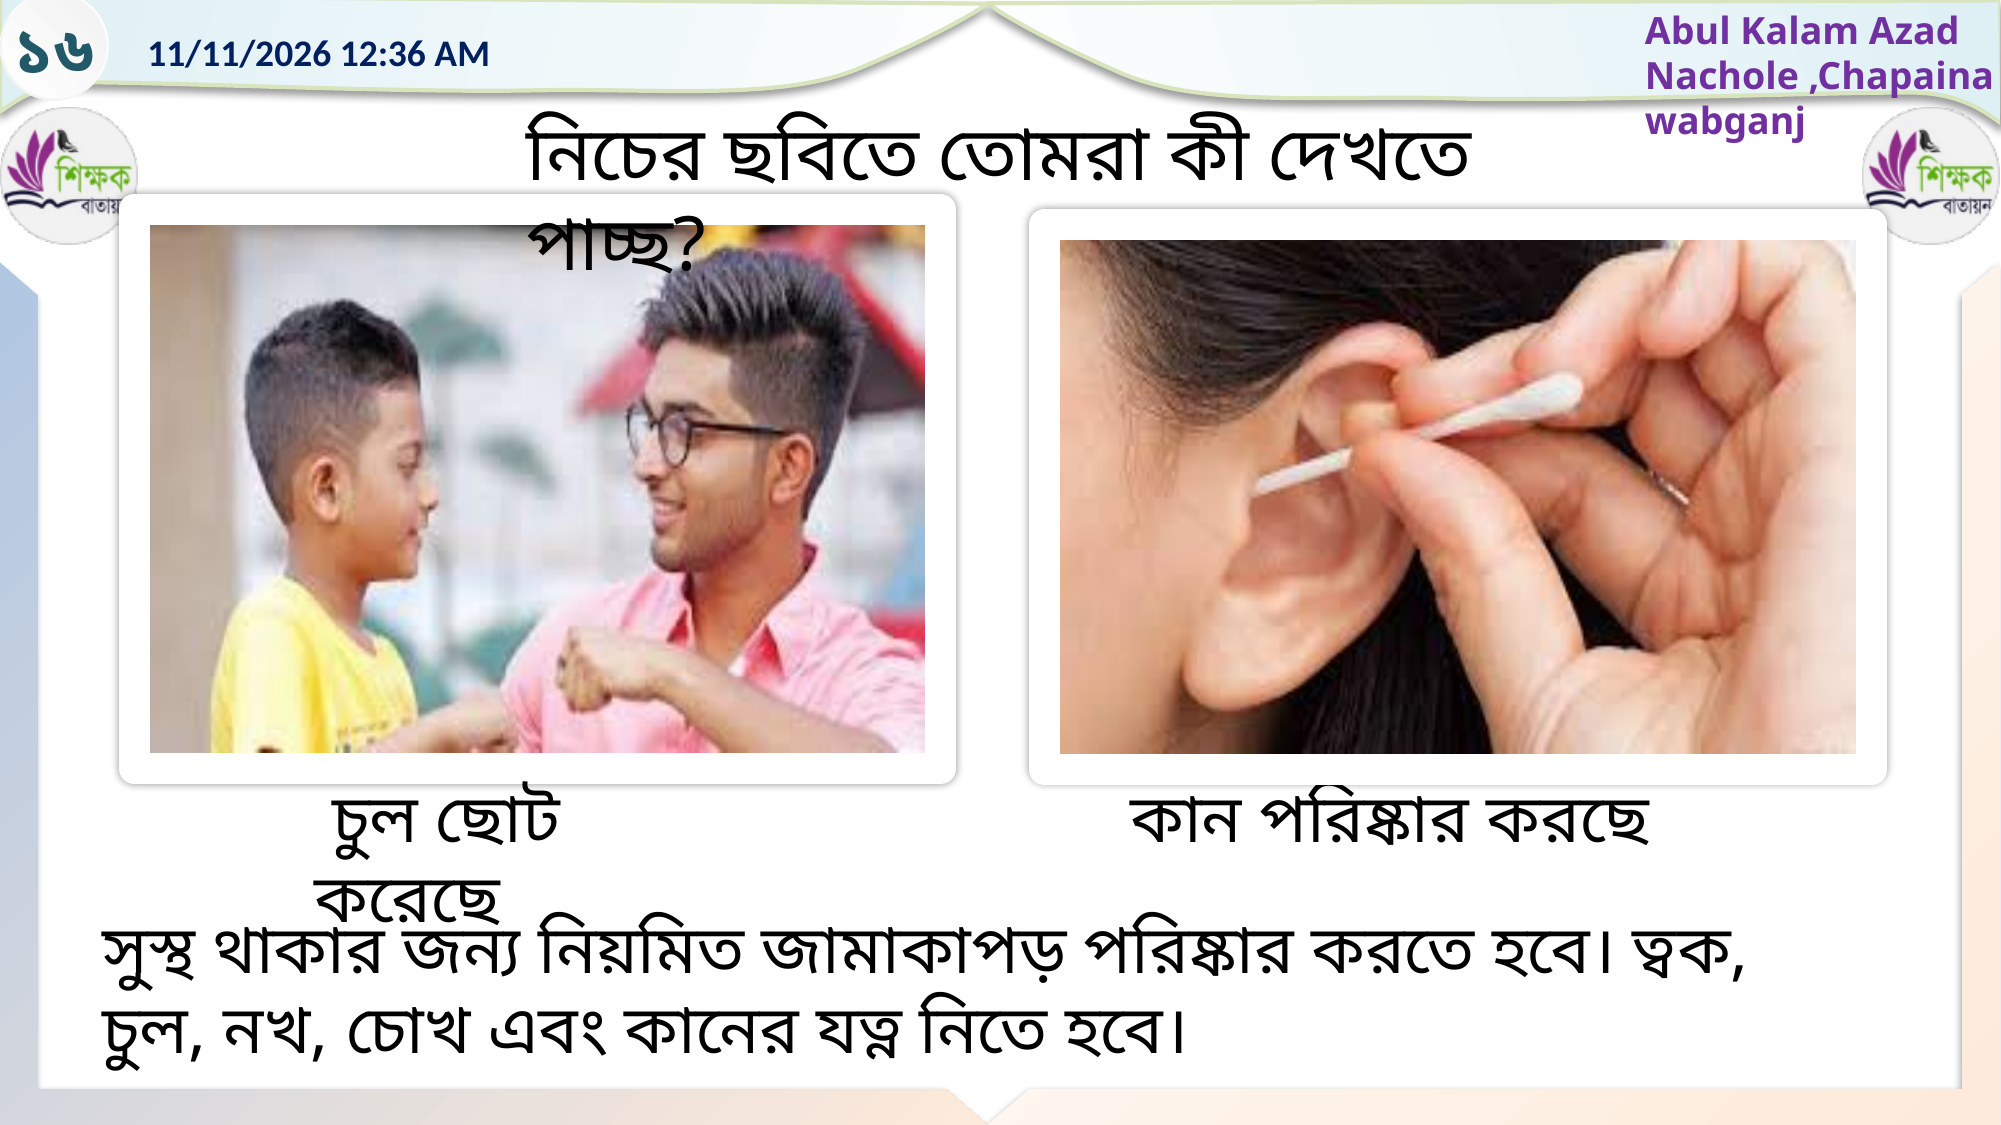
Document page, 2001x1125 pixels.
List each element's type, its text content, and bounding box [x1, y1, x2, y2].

text_box চুল ছোট করেছে [300, 768, 693, 899]
picture [149, 224, 926, 754]
text_box কান পরিষ্কার করছে [1115, 790, 1796, 864]
text_box সুস্থ থাকার জন্য নিয়মিত জামাকাপড় পরিষ্কার করতে হবে। ত্বক, চুল, নখ, চোখ এবং কানের যত্ন নিতে হবে। [87, 899, 1857, 1075]
picture [1862, 107, 2000, 245]
picture [1059, 239, 1857, 755]
picture [0, 107, 138, 245]
text_box নিচের ছবিতে তোমরা কী দেখতে পাচ্ছ? [511, 98, 1512, 294]
text_box ১৬ [0, 0, 128, 95]
